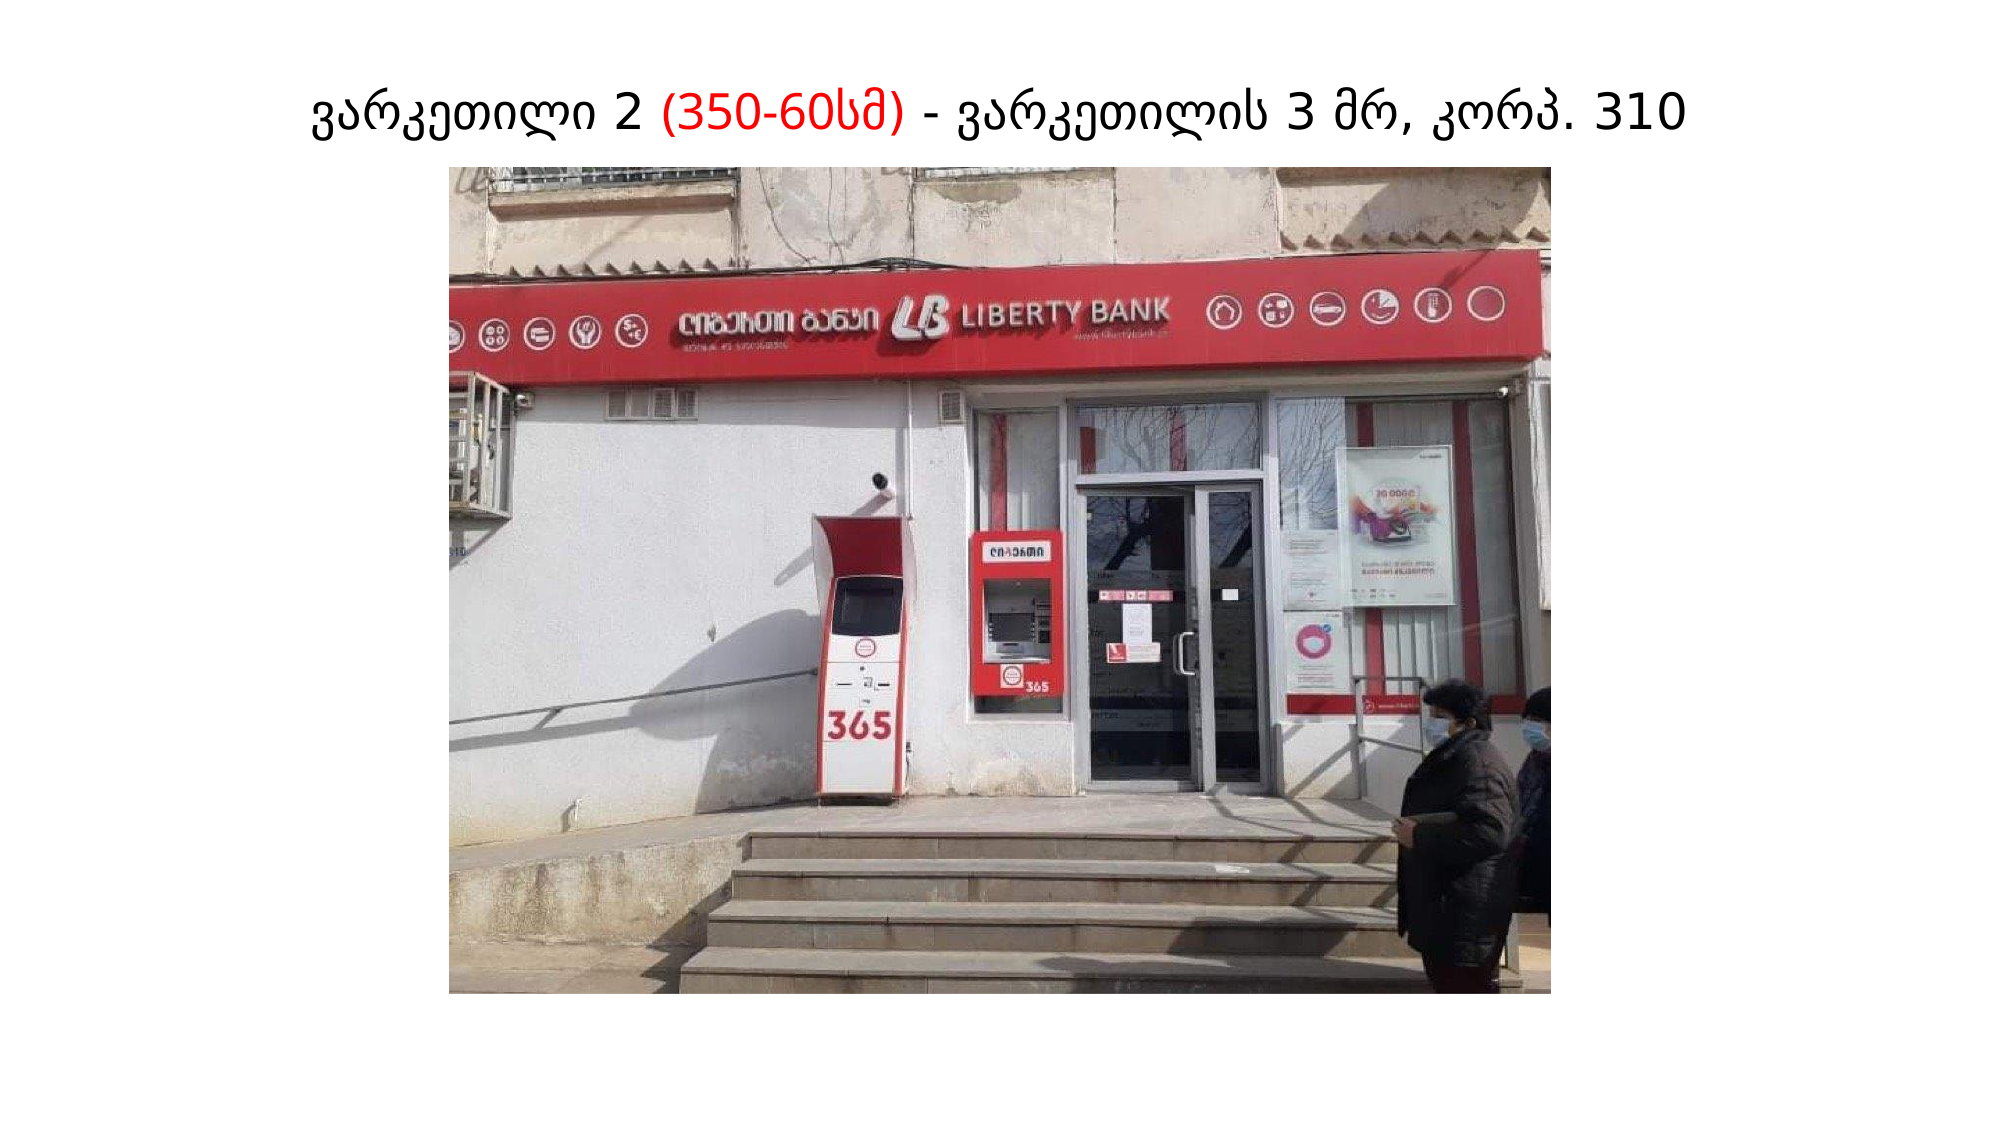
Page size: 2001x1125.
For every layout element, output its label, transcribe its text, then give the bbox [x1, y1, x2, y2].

title ვარკეთილი 2 (350-60სმ) - ვარკეთილის 3 მრ, კორპ. 310 [137, 59, 1863, 168]
picture [449, 167, 1551, 994]
